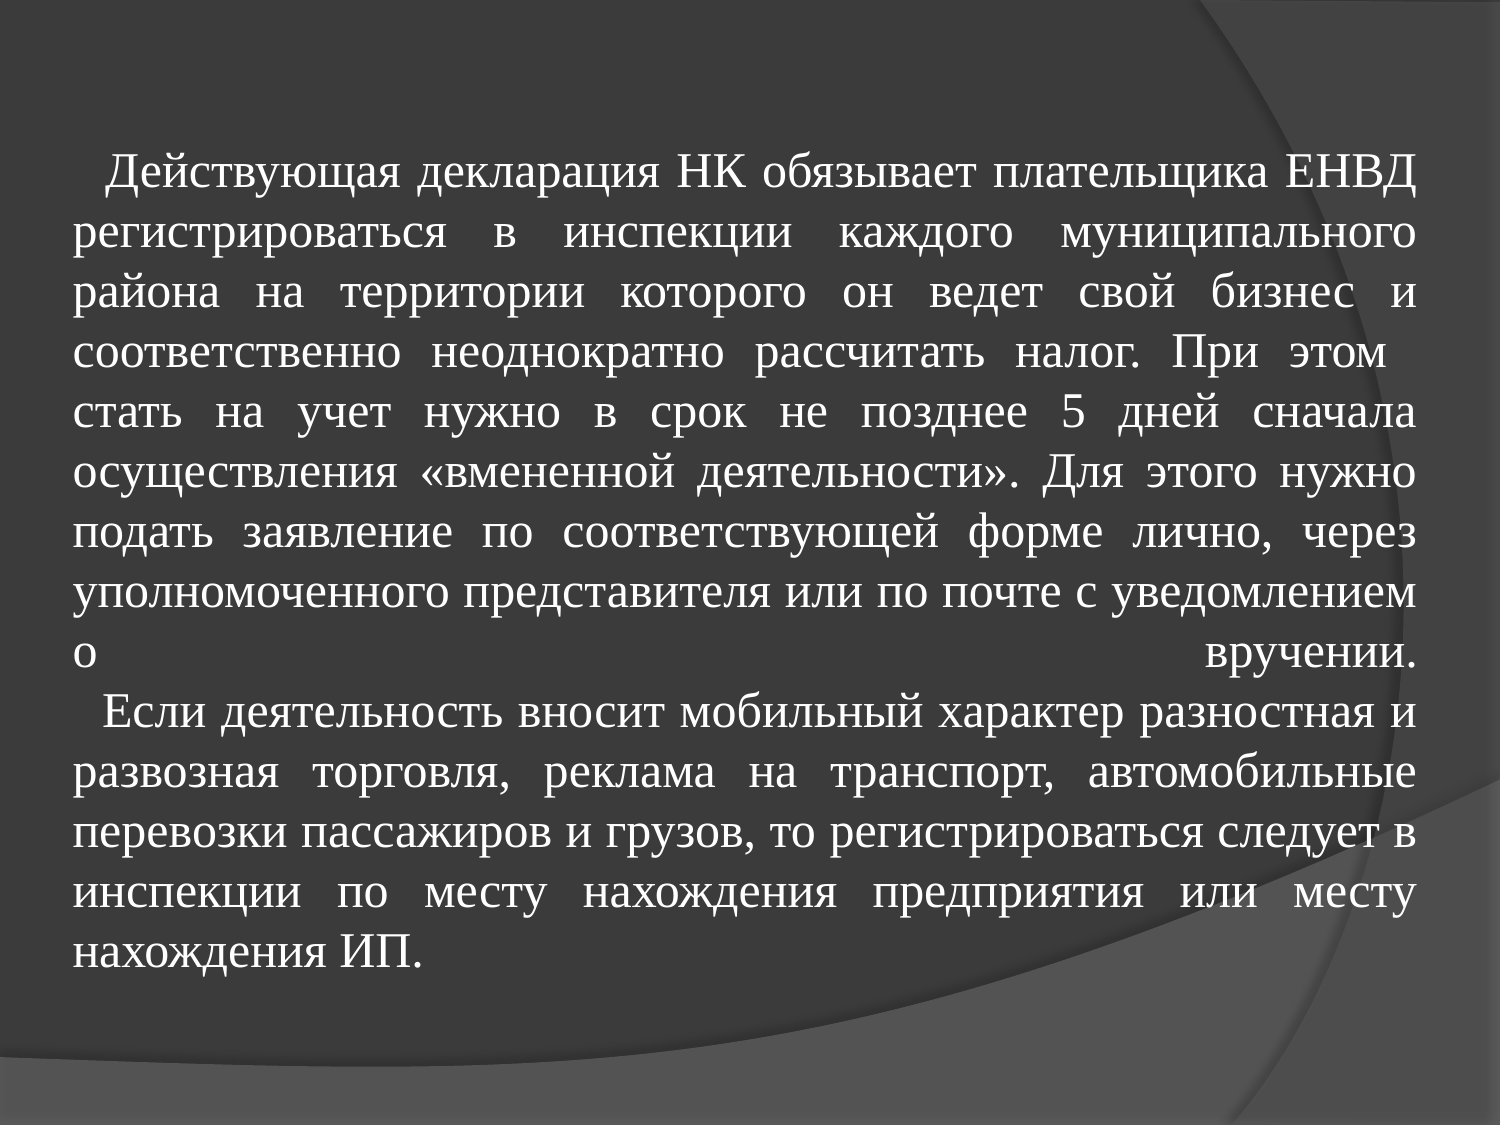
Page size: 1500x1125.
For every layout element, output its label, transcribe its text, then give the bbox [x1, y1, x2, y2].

title Действующая декларация НК обязывает плательщика ЕНВД регистрироваться в инспекции каждого муниципального района на территории которого он ведет свой бизнес и соответственно неоднократно рассчитать налог. При этом стать на учет нужно в срок не позднее 5 дней сначала осуществления «вмененной деятельности». Для этого нужно подать заявление по соответствующей форме лично, через уполномоченного представителя или по почте с уведомлением о вручении. Если деятельность вносит мобильный характер разностная и развозная торговля, реклама на транспорт, автомобильные перевозки пассажиров и грузов, то регистрироваться следует в инспекции по месту нахождения предприятия или месту нахождения ИП. [64, 45, 1425, 1071]
